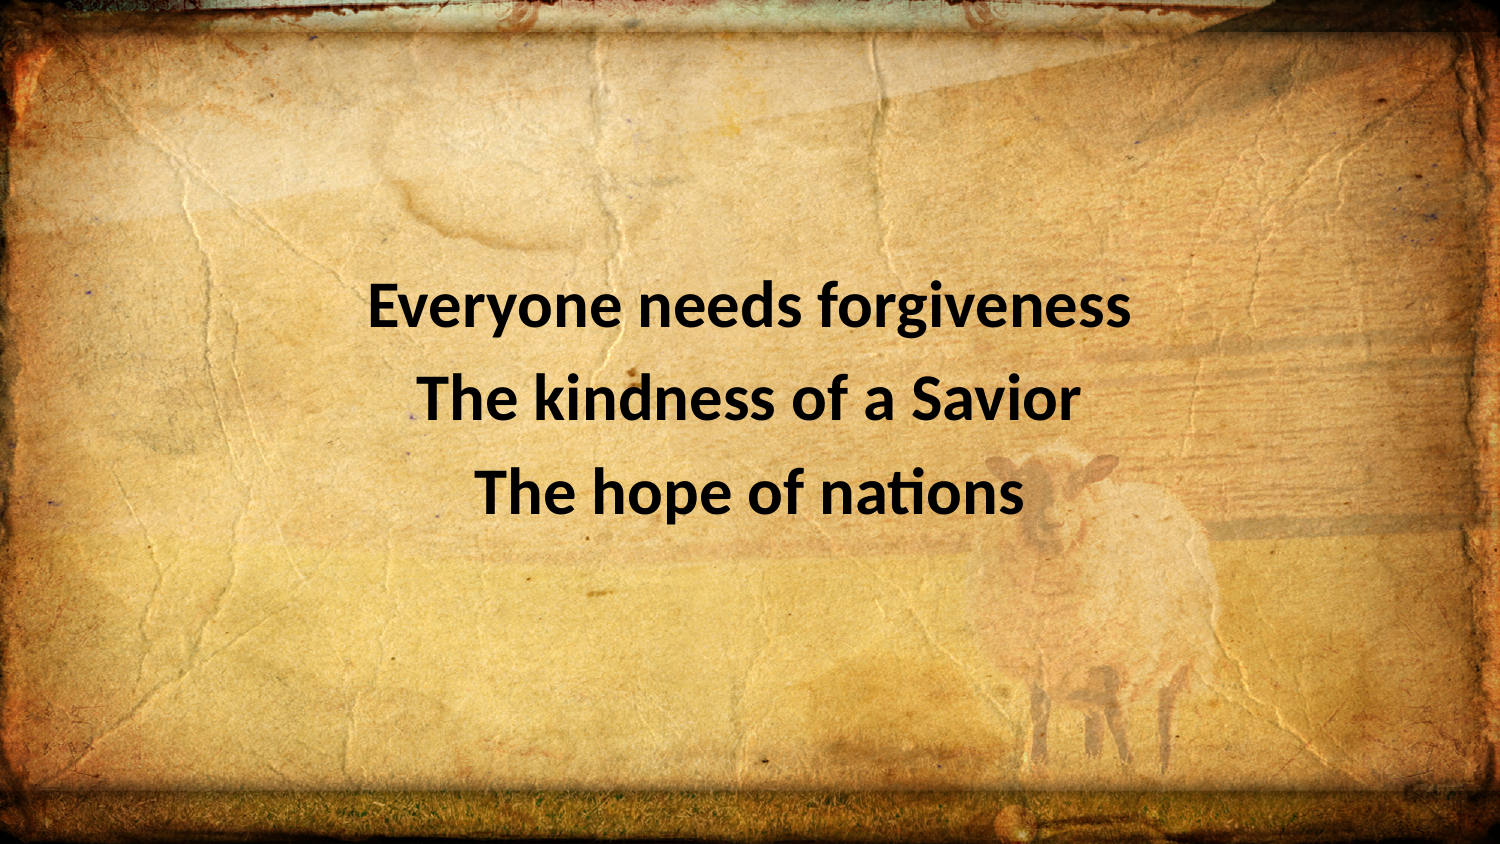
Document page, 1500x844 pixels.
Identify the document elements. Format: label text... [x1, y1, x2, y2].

list Everyone needs forgiveness The kindness of a Savior The hope of nations [75, 253, 1425, 754]
picture [0, 0, 1500, 844]
